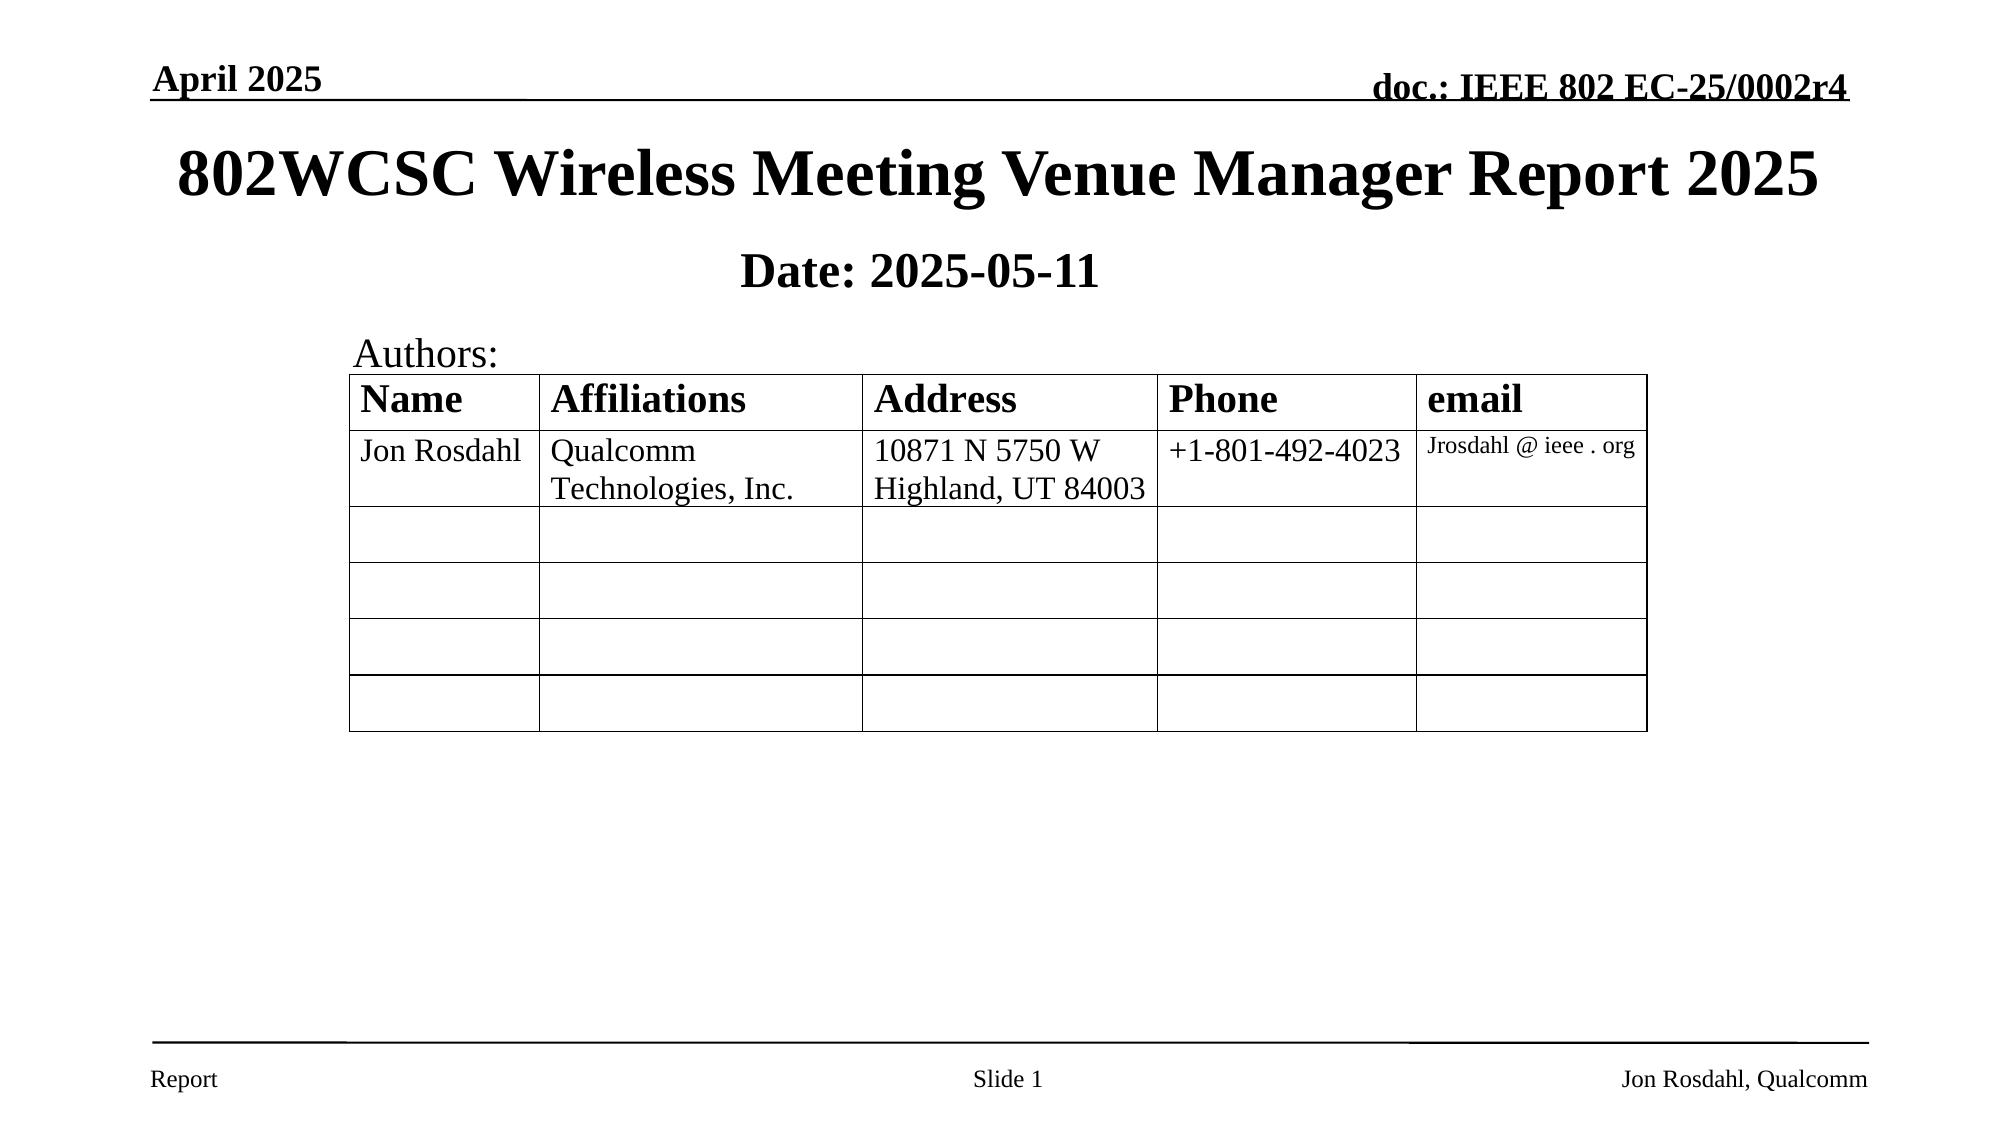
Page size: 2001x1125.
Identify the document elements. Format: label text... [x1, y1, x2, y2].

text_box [333, 373, 1667, 783]
footer Jon Rosdahl, Qualcomm [1171, 1061, 1869, 1093]
slide_number Slide 1 [950, 1061, 1067, 1123]
list Date: 2025-05-11 [725, 229, 1176, 308]
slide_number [152, 54, 563, 100]
title 802WCSC Wireless Meeting Venue Manager Report 2025 [149, 112, 1850, 226]
text_box Authors: [337, 318, 575, 372]
